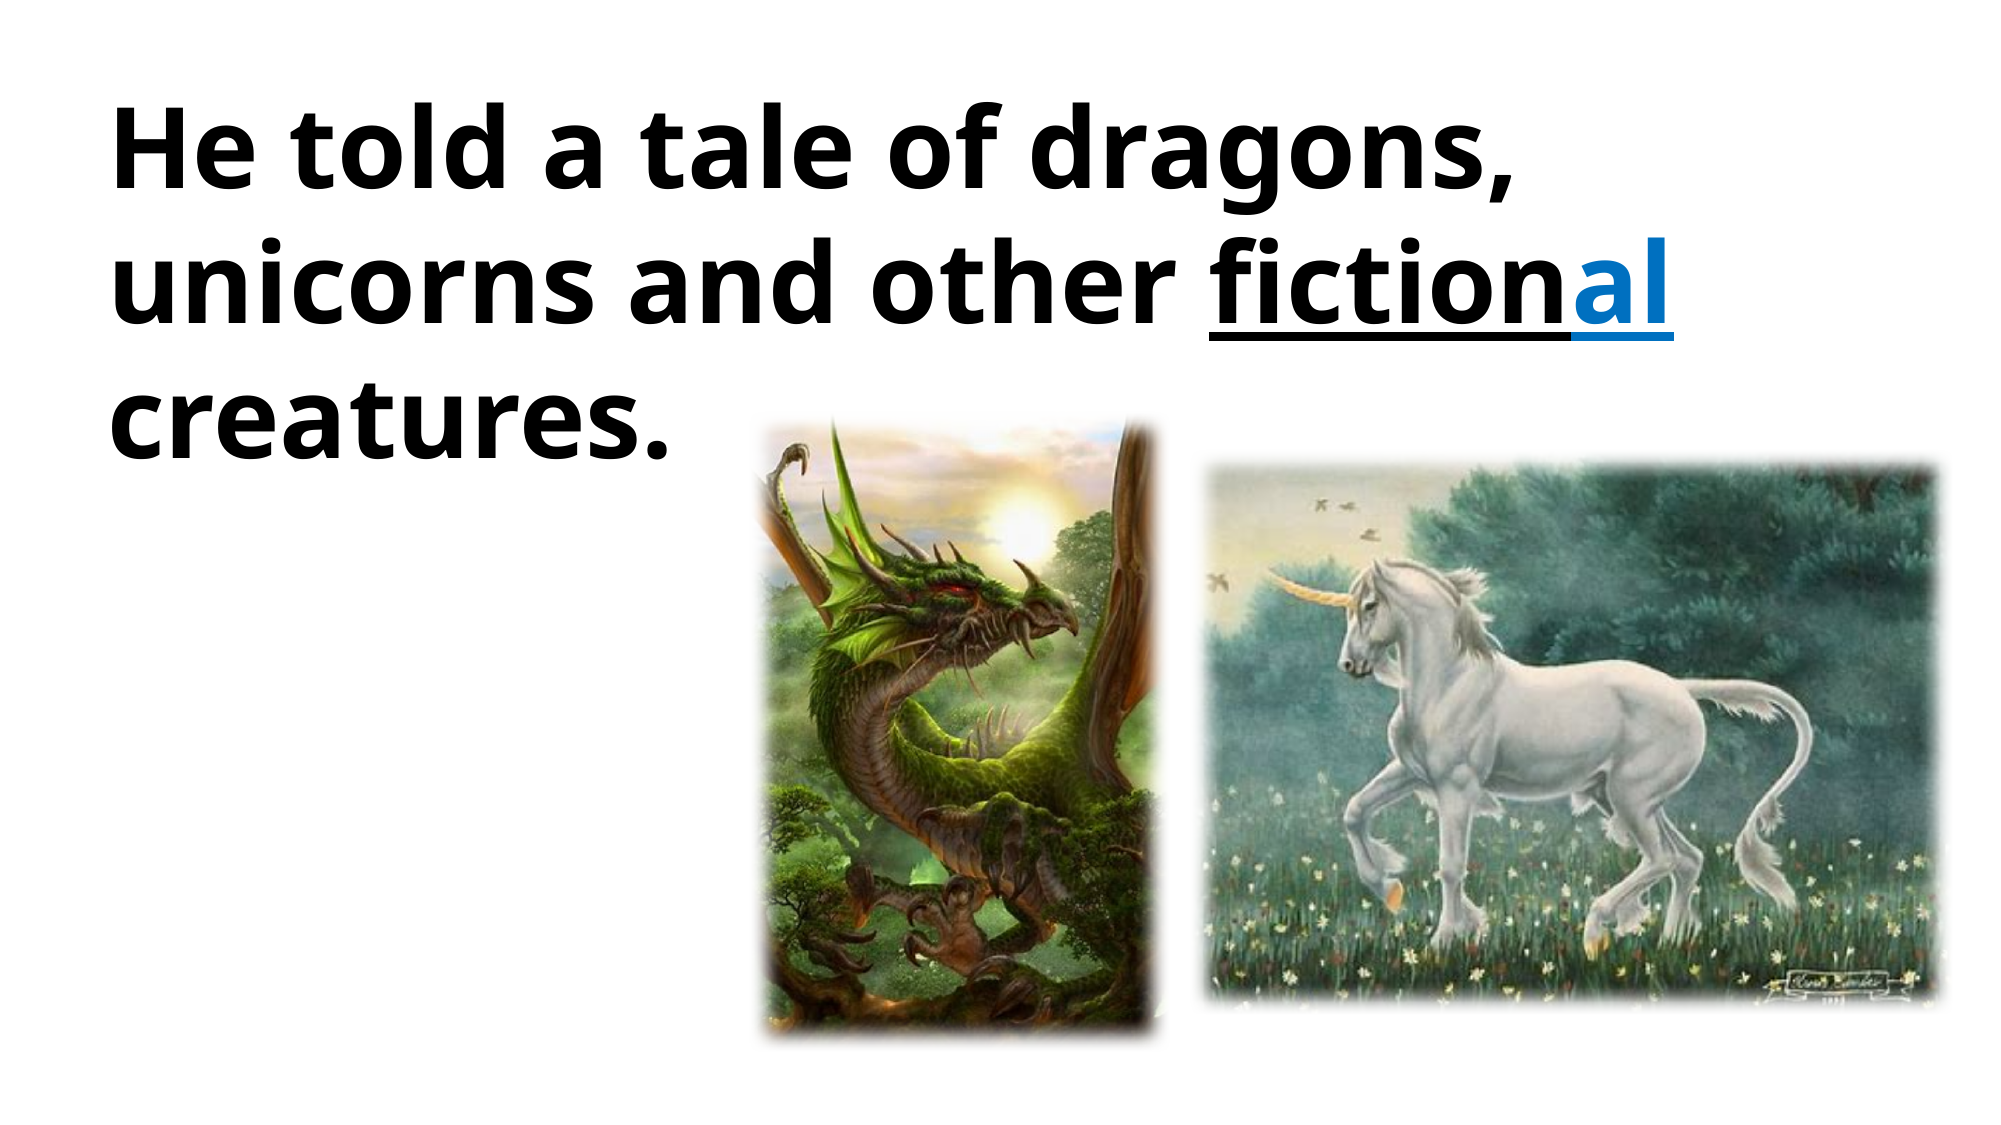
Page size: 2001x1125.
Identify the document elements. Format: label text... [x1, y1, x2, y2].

picture [1190, 449, 1952, 1015]
text_box He told a tale of dragons, unicorns and other fictional creatures. [92, 69, 1968, 489]
picture [749, 411, 1170, 1053]
